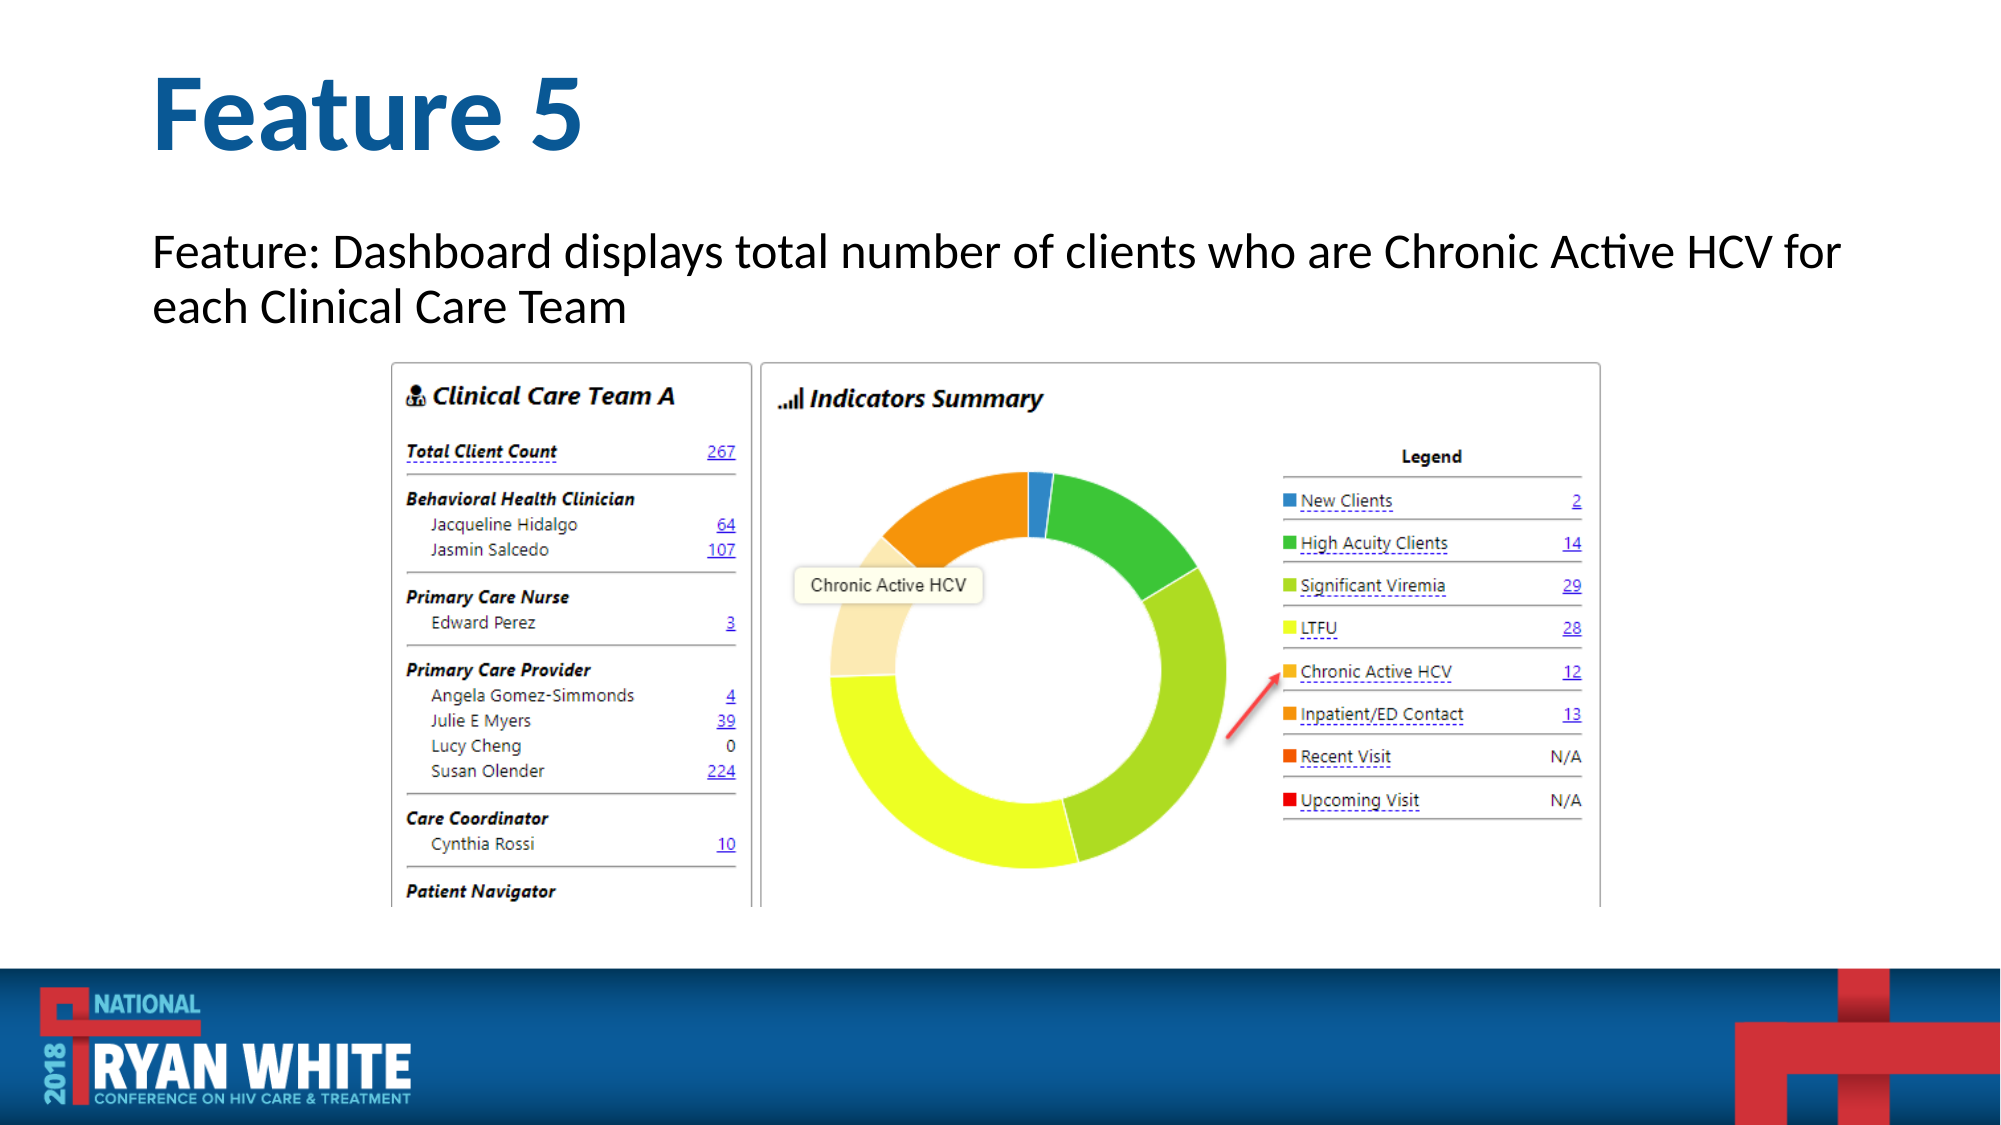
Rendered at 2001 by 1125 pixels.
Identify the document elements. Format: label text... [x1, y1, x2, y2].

title Feature 5 [137, 46, 1863, 183]
picture [0, 0, 2001, 1125]
list Feature: Dashboard displays total number of clients who are Chronic Active HCV for each Clinical Care Team [137, 218, 1863, 933]
